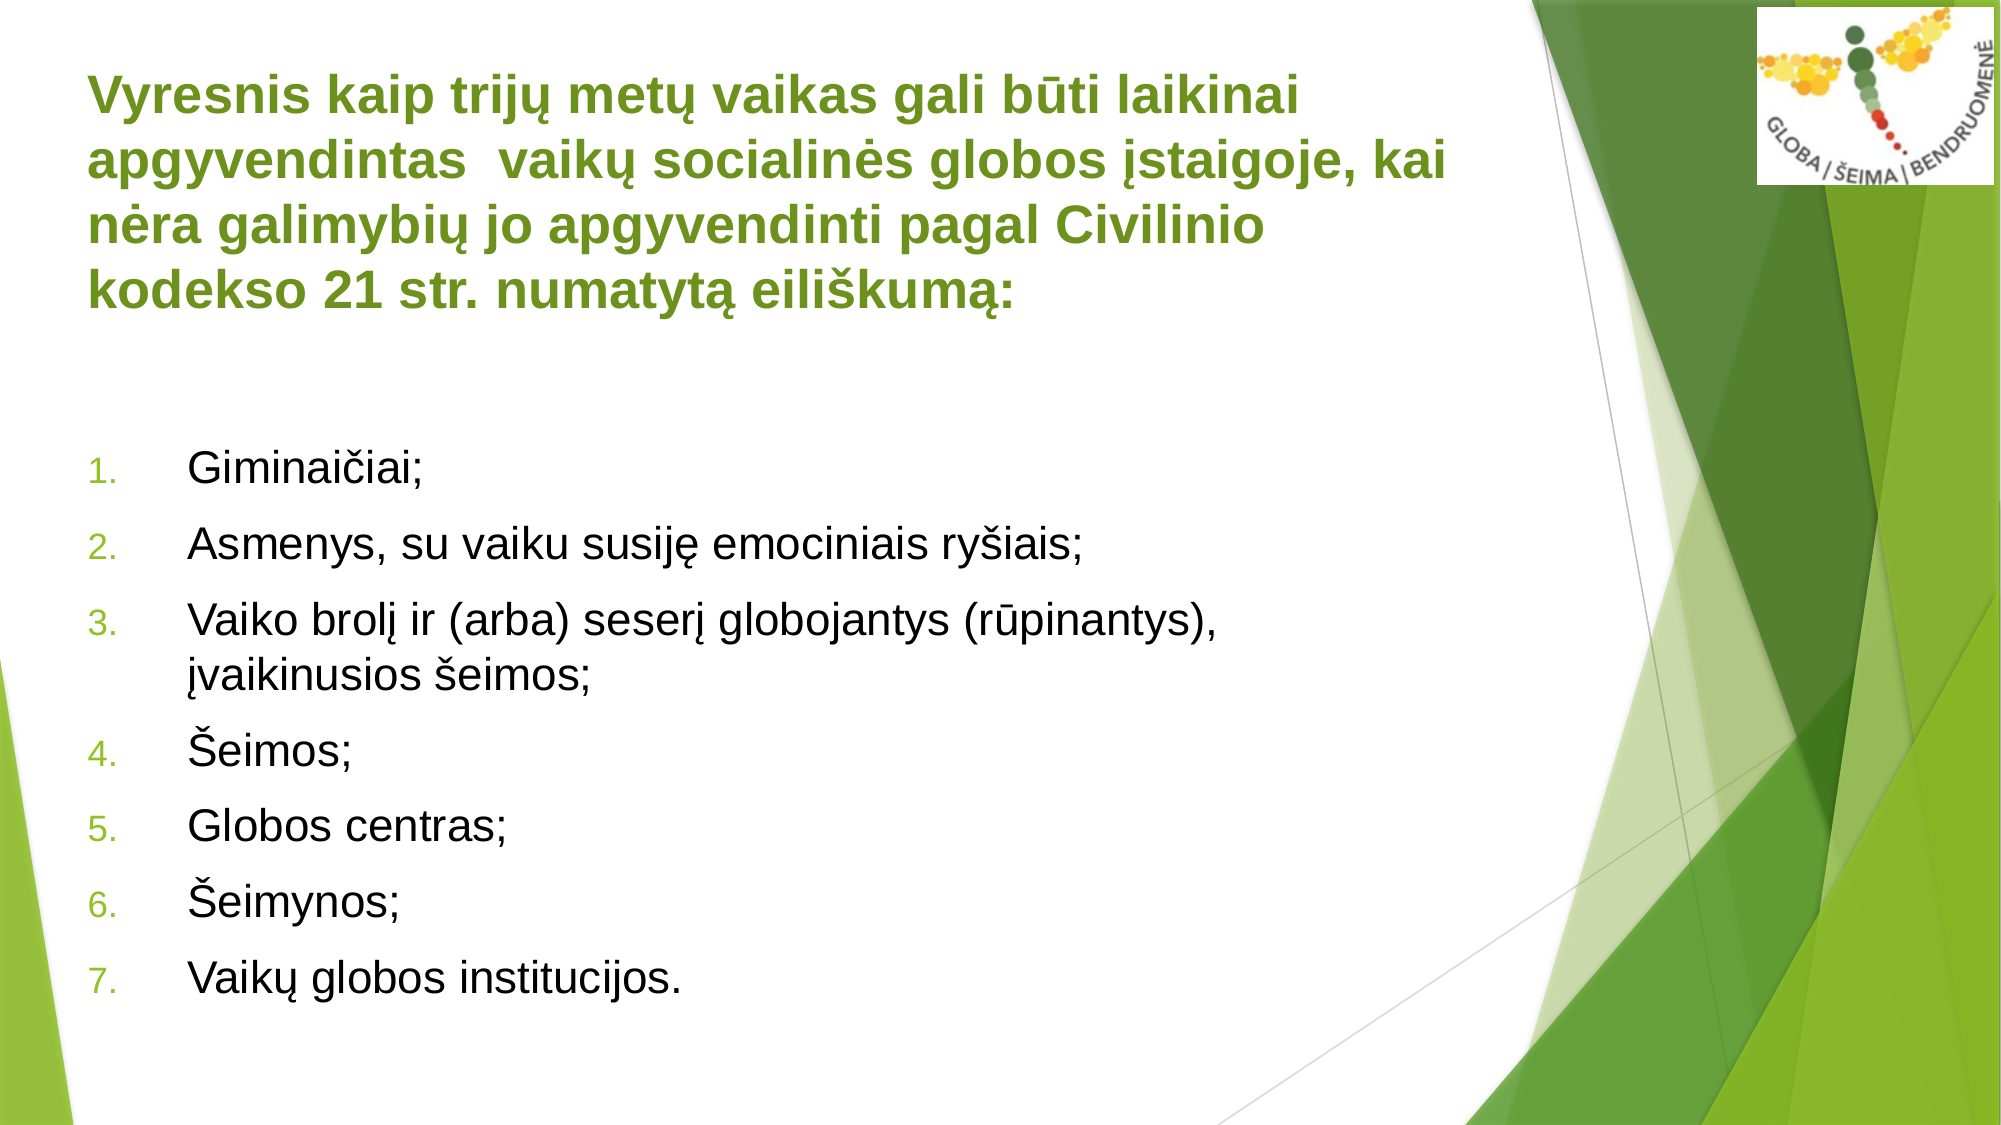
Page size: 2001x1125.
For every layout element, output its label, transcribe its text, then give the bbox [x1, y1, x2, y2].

list Giminaičiai; Asmenys, su vaiku susiję emociniais ryšiais; Vaiko brolį ir (arba) seserį globojantys (rūpinantys), įvaikinusios šeimos; Šeimos; Globos centras; Šeimynos; Vaikų globos institucijos. [72, 430, 1439, 1048]
title Vyresnis kaip trijų metų vaikas gali būti laikinai apgyvendintas vaikų socialinės globos įstaigoje, kai nėra galimybių jo apgyvendinti pagal Civilinio kodekso 21 str. numatytą eiliškumą: [72, 51, 1490, 386]
picture [1756, 6, 1994, 185]
